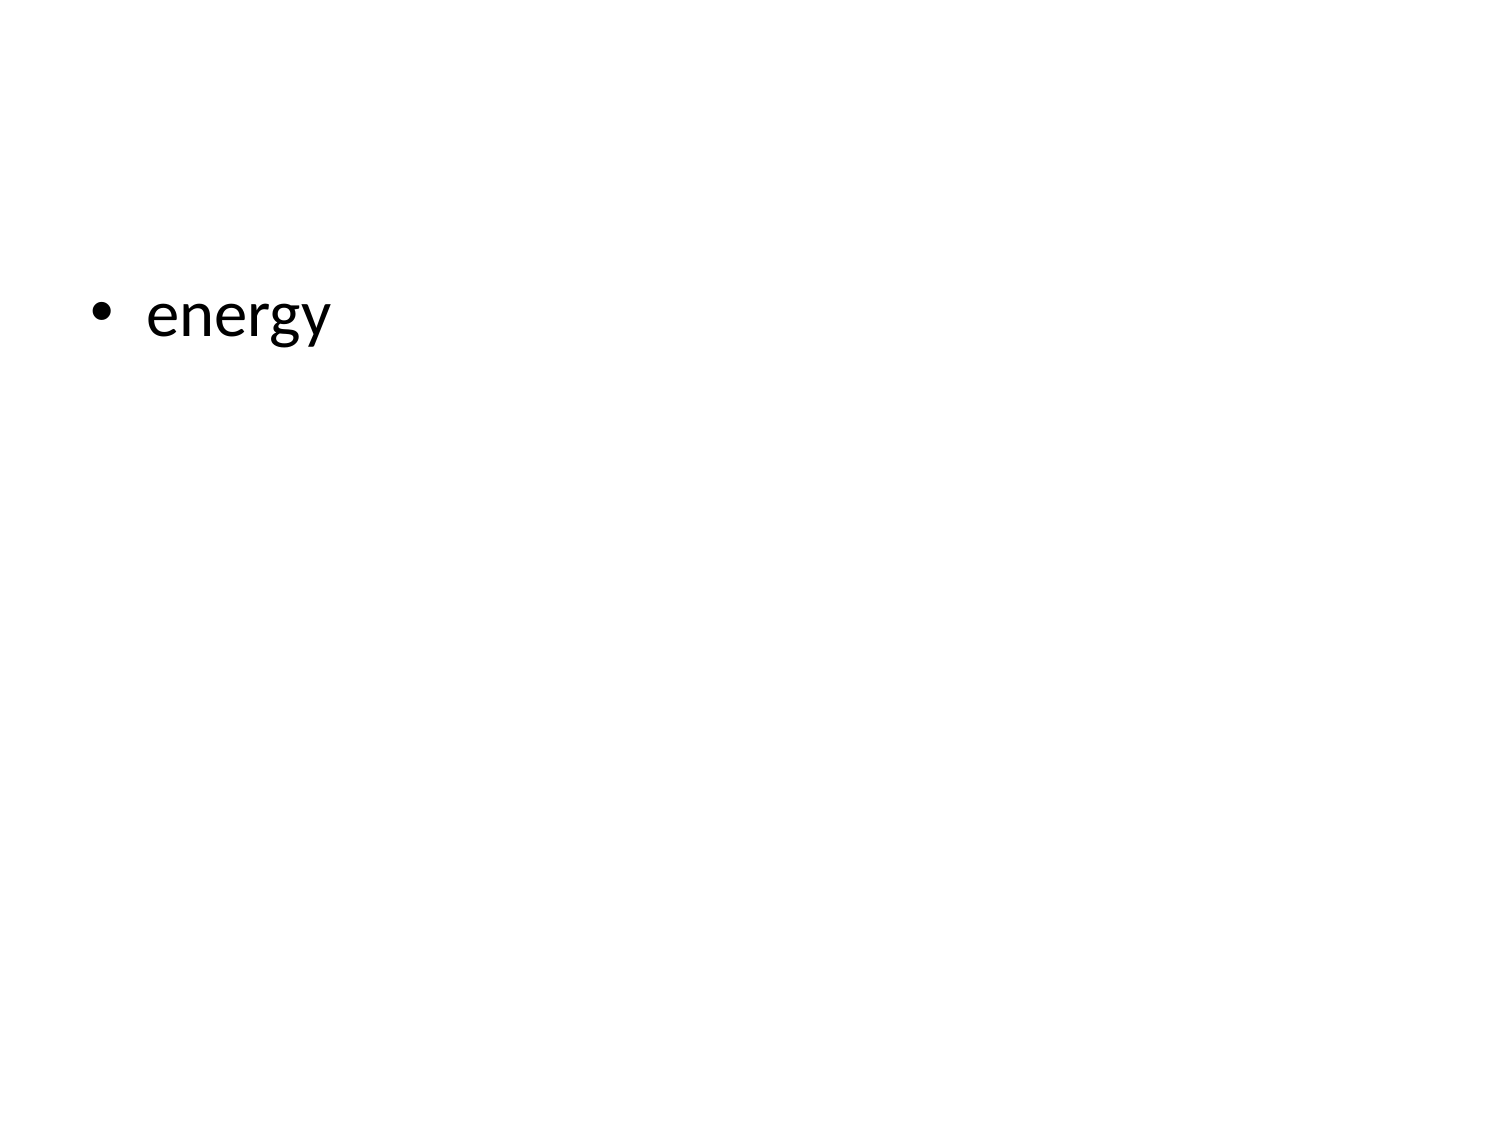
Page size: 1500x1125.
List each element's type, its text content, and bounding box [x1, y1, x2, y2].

list energy [75, 262, 1425, 1005]
